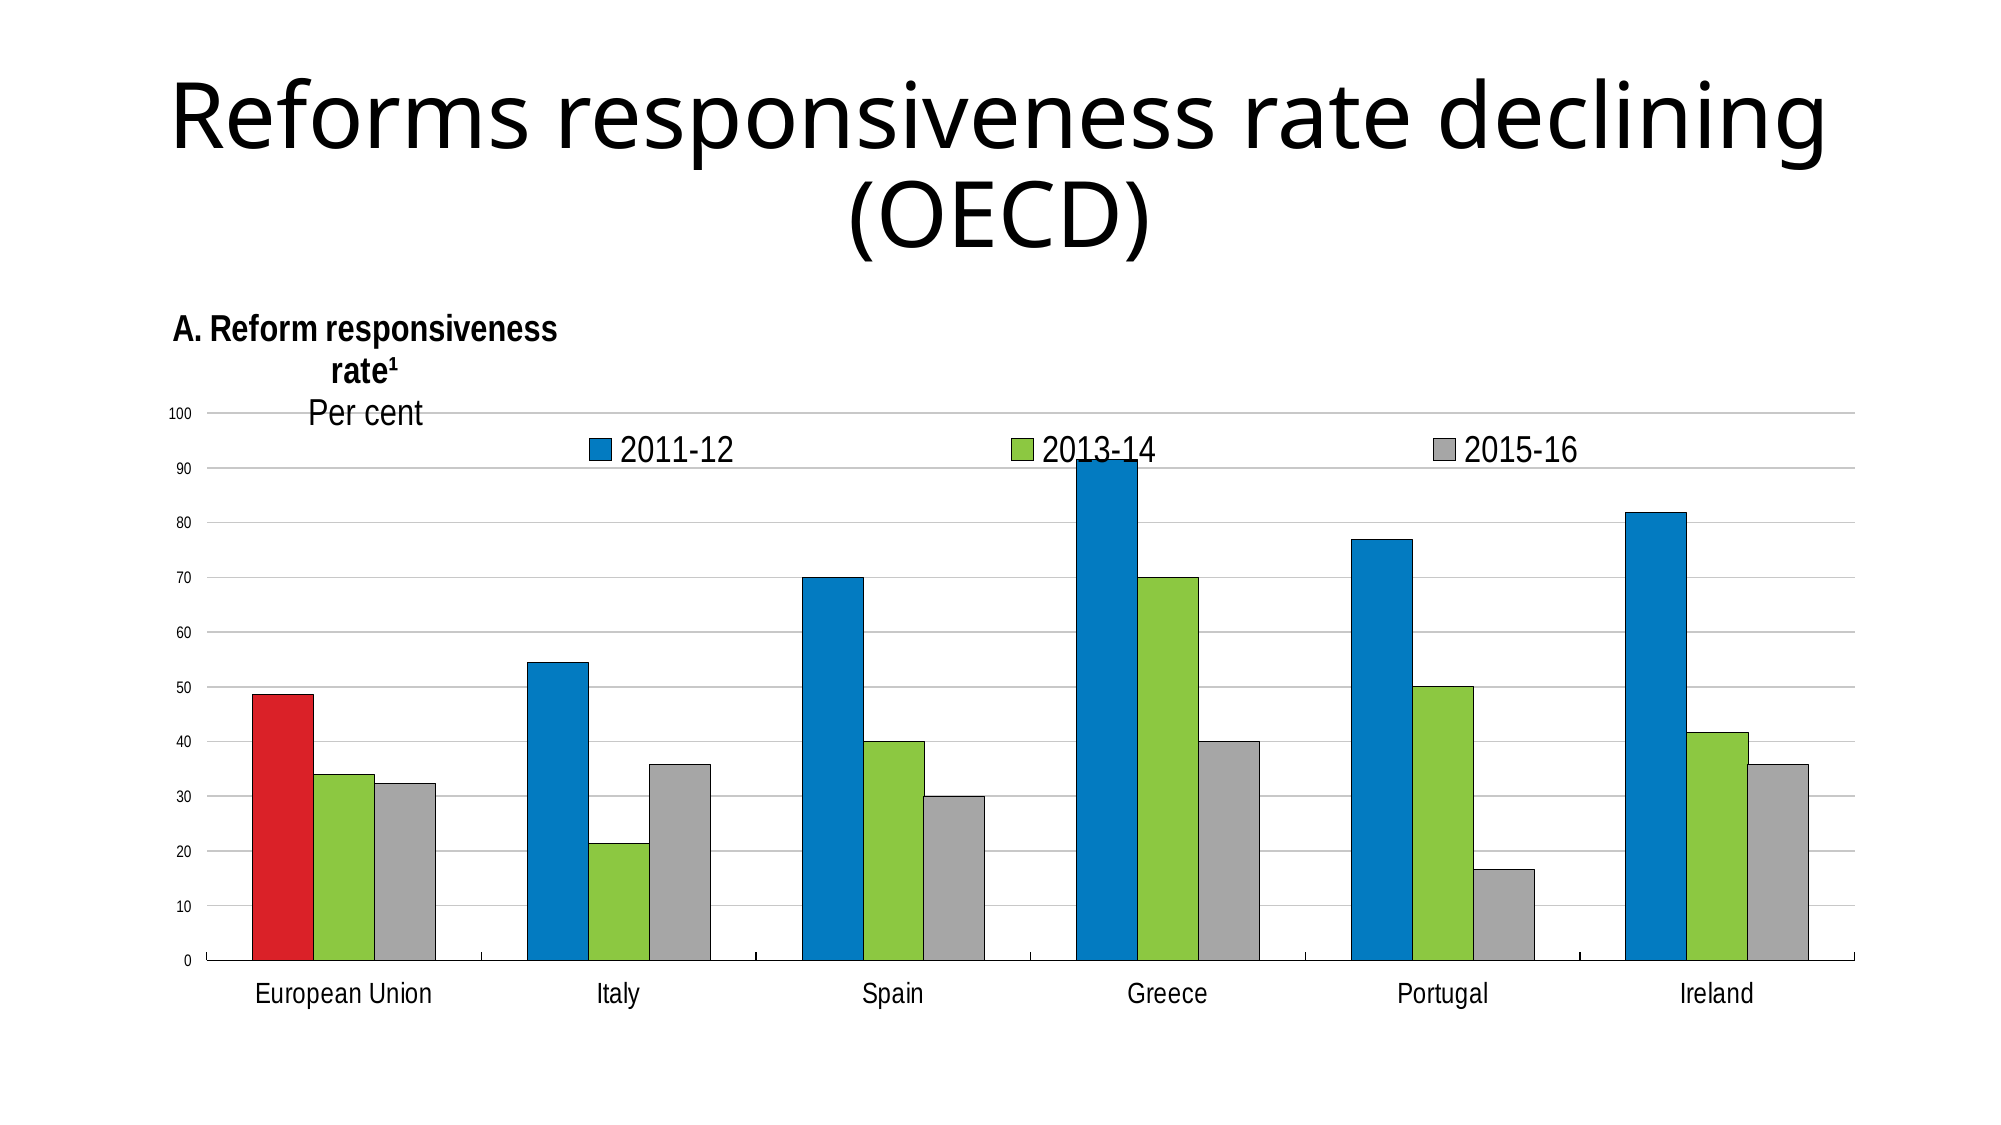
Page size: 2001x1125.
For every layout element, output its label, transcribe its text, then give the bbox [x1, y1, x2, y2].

chart [137, 299, 1863, 1014]
title Reforms responsiveness rate declining (OECD) [137, 59, 1863, 278]
